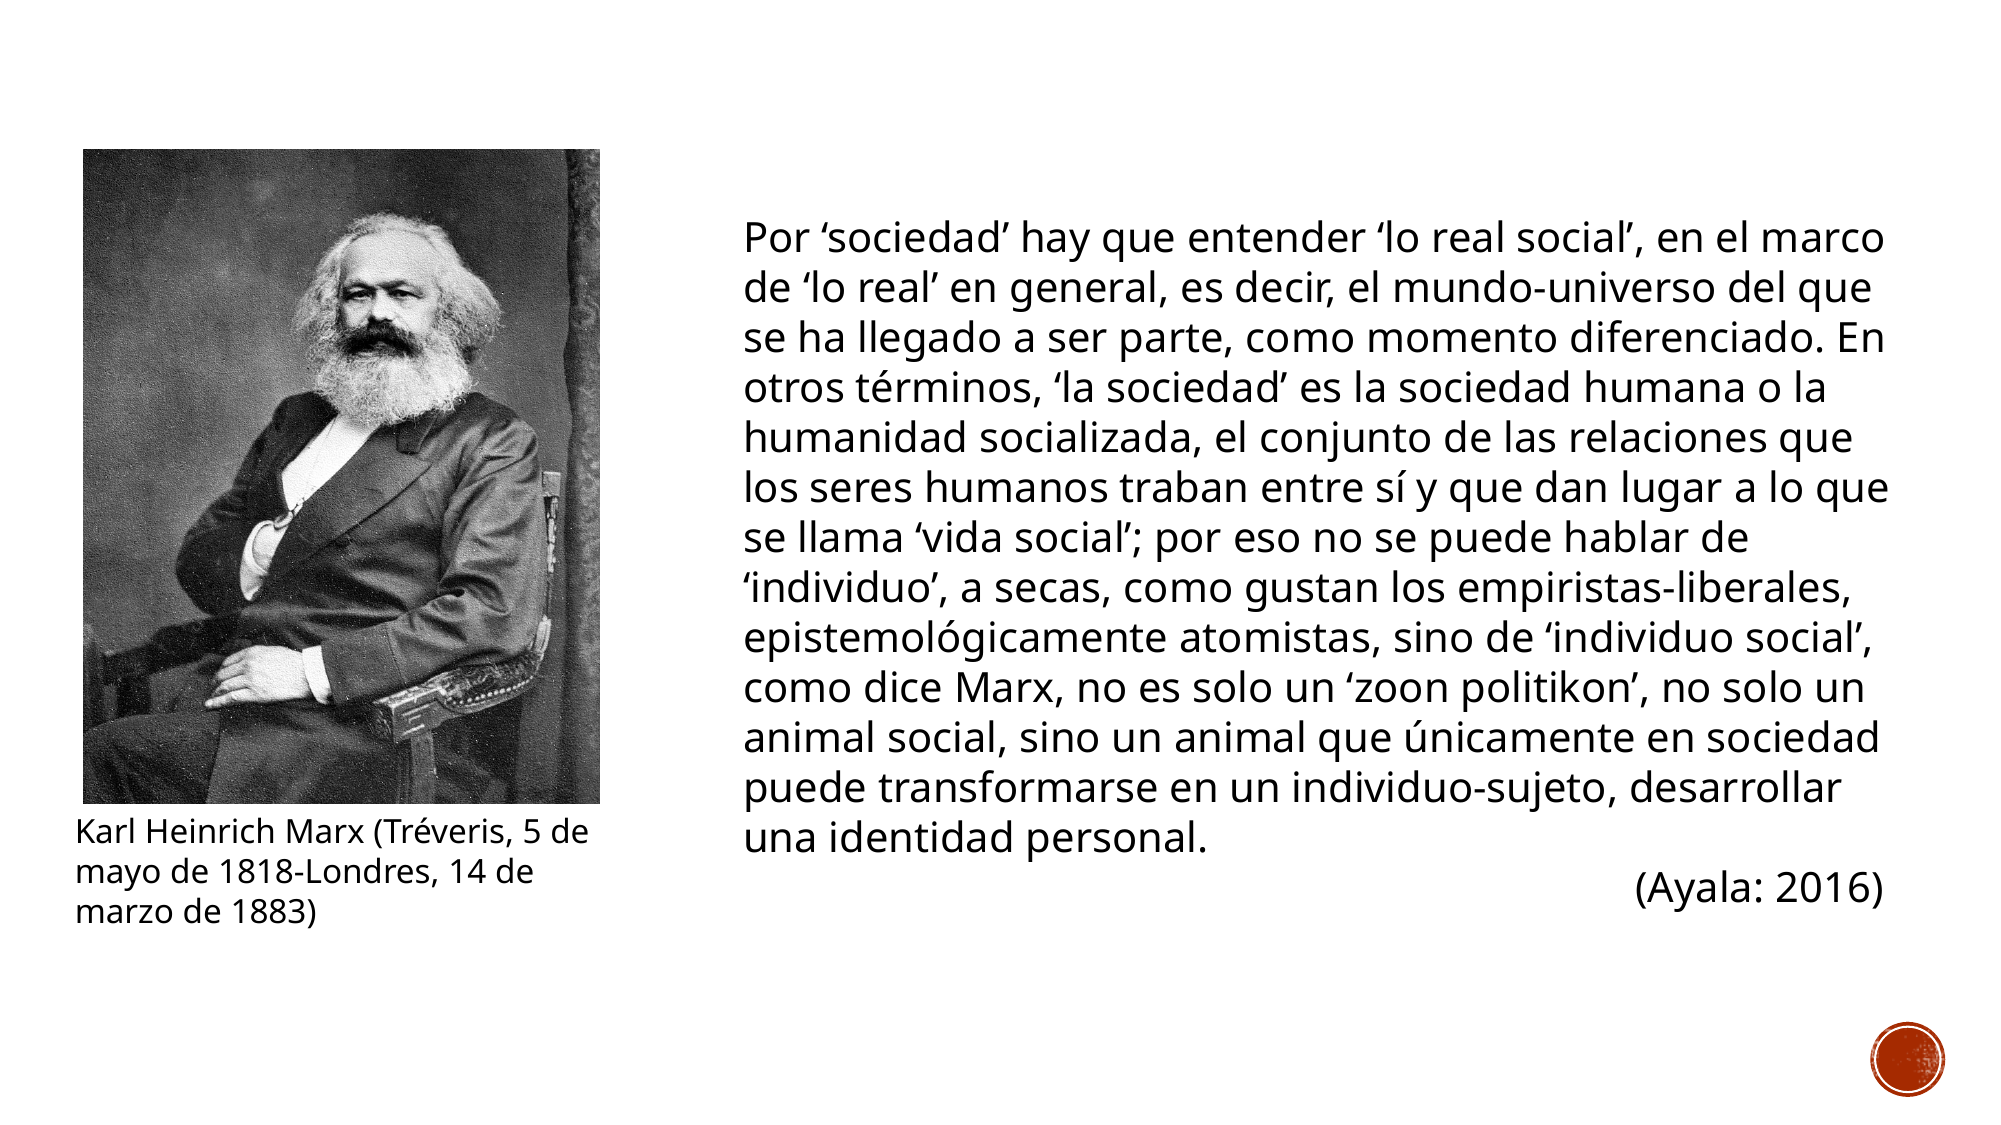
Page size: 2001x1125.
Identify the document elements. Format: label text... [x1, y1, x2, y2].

text_box Karl Heinrich Marx (Tréveris, 5 de mayo de 1818-Londres, 14 de marzo de 1883) [59, 803, 644, 938]
text_box Por ‘sociedad’ hay que entender ‘lo real social’, en el marco de ‘lo real’ en general, es decir, el mundo-universo del que se ha llegado a ser parte, como momento diferenciado. En otros términos, ‘la sociedad’ es la sociedad humana o la humanidad socializada, el conjunto de las relaciones que los seres humanos traban entre sí y que dan lugar a lo que se llama ‘vida social’; por eso no se puede hablar de ‘individuo’, a secas, como gustan los empiristas-liberales, epistemológicamente atomistas, sino de ‘individuo social’, como dice Marx, no es solo un ‘zoon politikon’, no solo un animal social, sino un animal que únicamente en sociedad puede transformarse en un individuo-sujeto, desarrollar una identidad personal. (Ayala: 2016) [728, 203, 1917, 919]
picture [83, 149, 600, 803]
